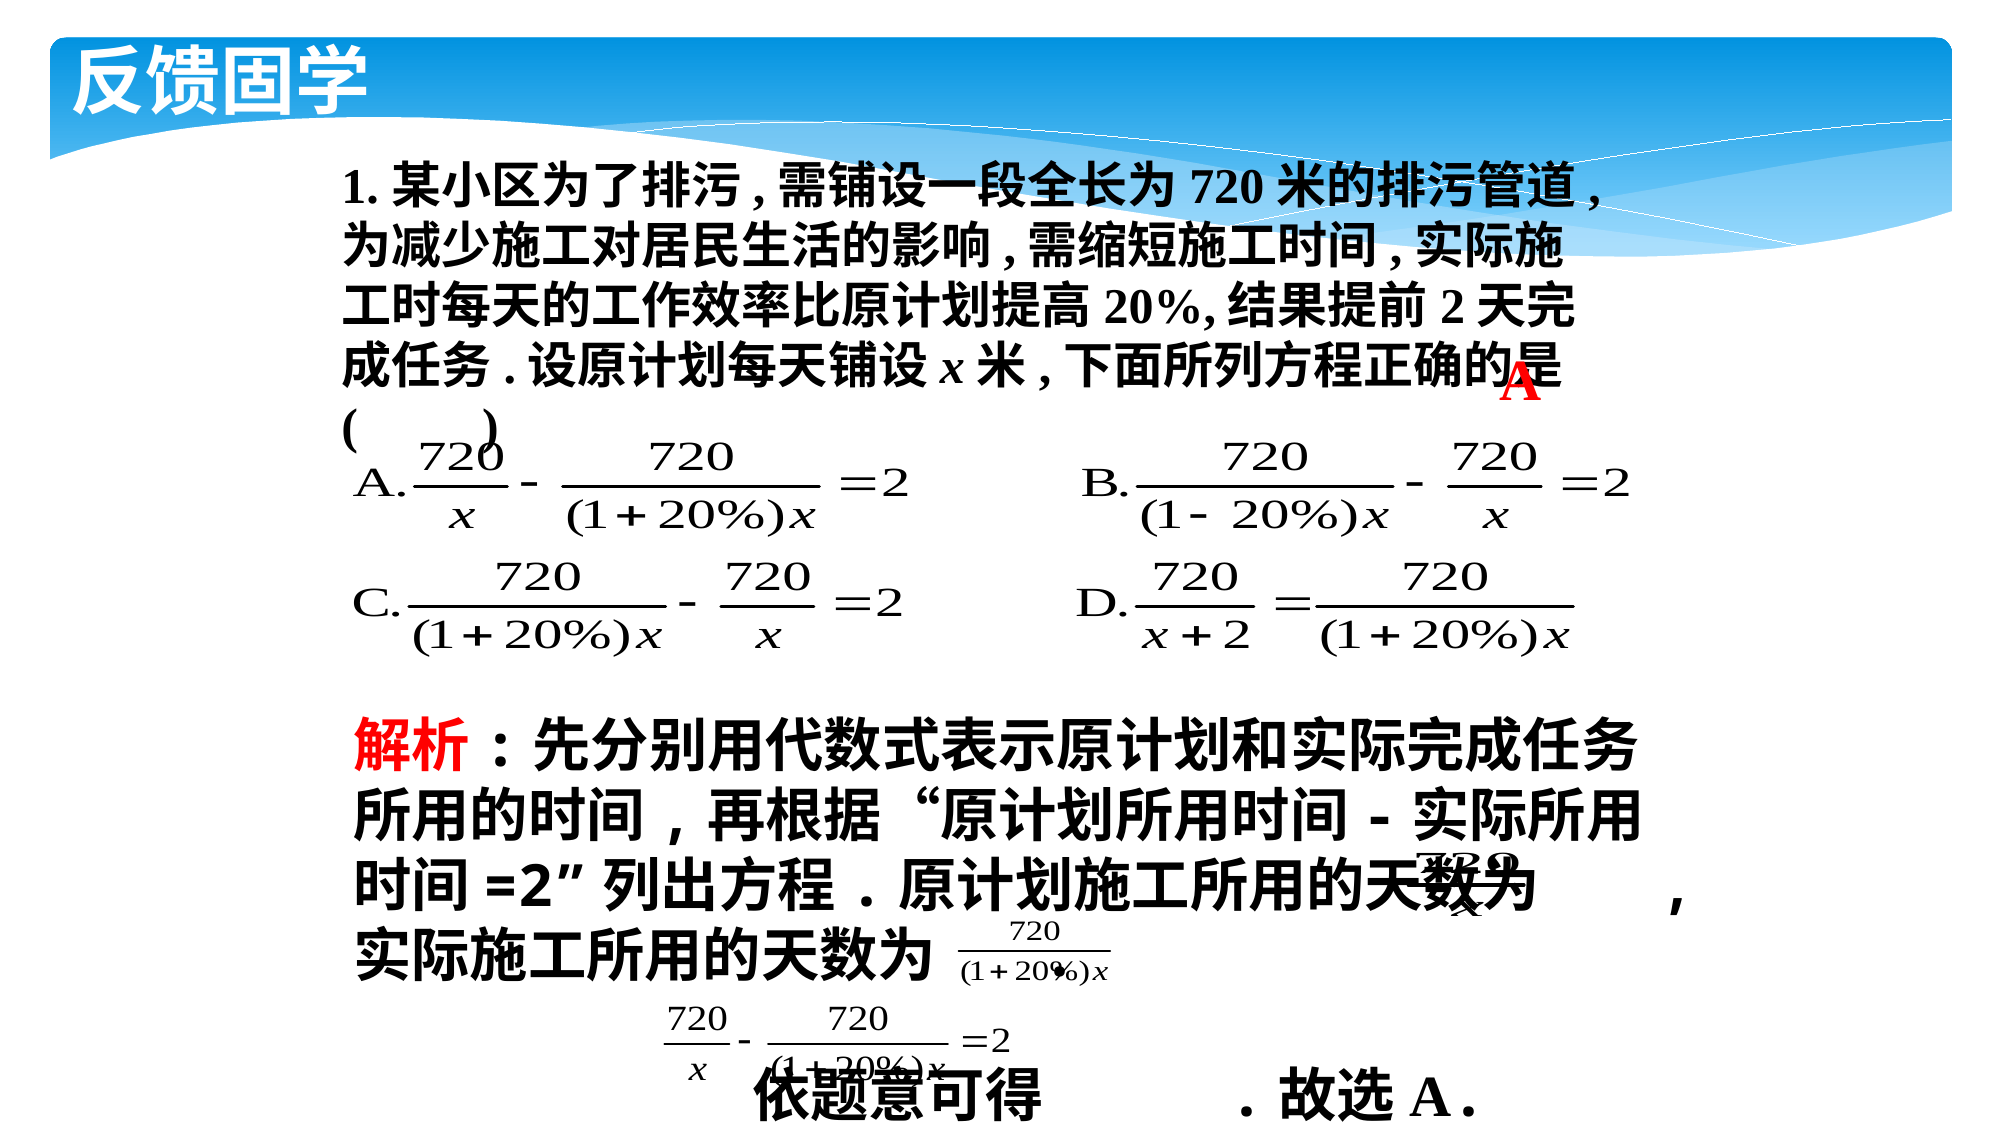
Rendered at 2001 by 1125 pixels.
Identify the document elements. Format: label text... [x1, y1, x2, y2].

text_box A [1484, 335, 1557, 420]
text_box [338, 700, 1699, 1095]
text_box 反馈固学 [56, 25, 386, 131]
text_box 1.某小区为了排污,需铺设一段全长为720米的排污管道,为减少施工对居民生活的影响,需缩短施工时间,实际施工时每天的工作效率比原计划提高20%,结果提前2天完成任务.设原计划每天铺设x米,下面所列方程正确的是( ) [326, 145, 1593, 461]
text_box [343, 430, 1641, 666]
